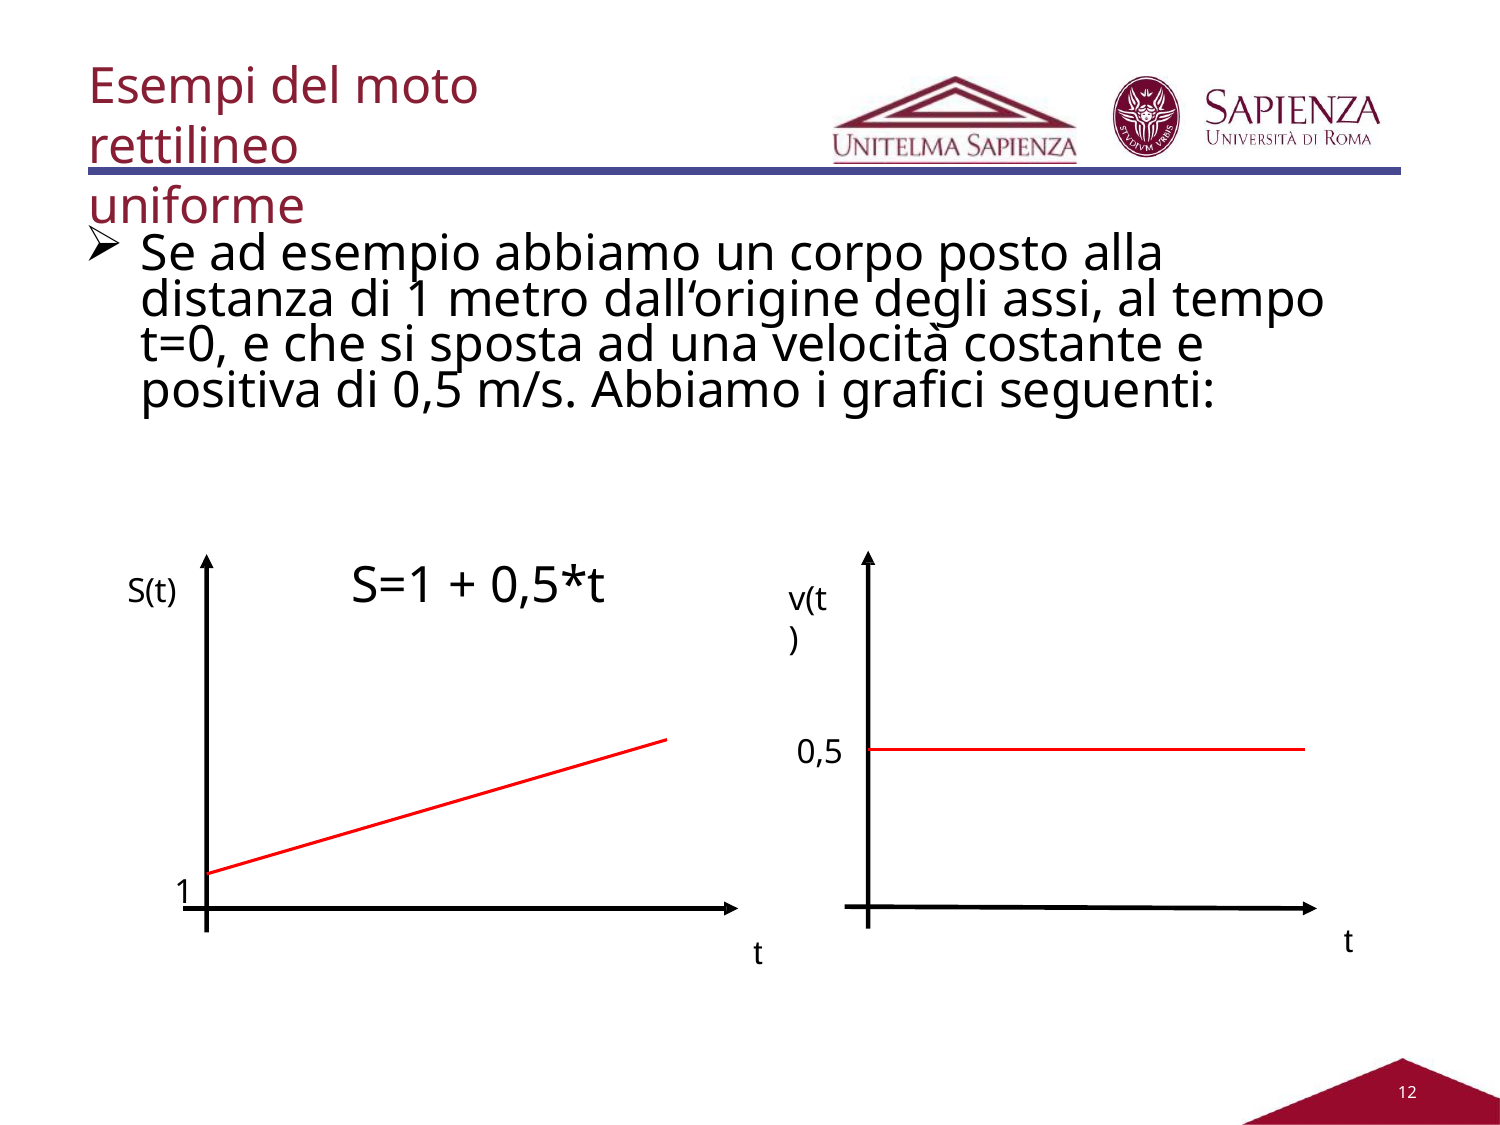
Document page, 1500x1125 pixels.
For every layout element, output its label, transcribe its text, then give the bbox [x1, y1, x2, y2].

text_box [865, 910, 871, 929]
text_box [199, 554, 214, 906]
text_box t [751, 931, 765, 972]
text_box 0,5 [794, 730, 846, 771]
slide_number 11 [1393, 1081, 1422, 1125]
picture [832, 76, 1077, 164]
text_box t [1341, 919, 1356, 960]
text_box v(t) [786, 576, 836, 657]
text_box [861, 550, 876, 904]
text_box Se ad esempio abbiamo un corpo posto alla distanza di 1 metro dall‘origine degli assi, al tempo t=0, e che si sposta ad una velocità costante e positiva di 0,5 m/s. Abbiamo i grafici seguenti: [82, 234, 1359, 417]
text_box Esempi del moto rettilineo uniforme [86, 53, 490, 234]
text_box 1 [172, 870, 196, 911]
picture [1104, 66, 1414, 164]
picture [1241, 1058, 1500, 1125]
text_box S=1 + 0,5*t [349, 552, 611, 613]
text_box [204, 911, 209, 933]
text_box [196, 901, 739, 916]
text_box [844, 901, 1317, 916]
text_box S(t) [125, 569, 179, 610]
